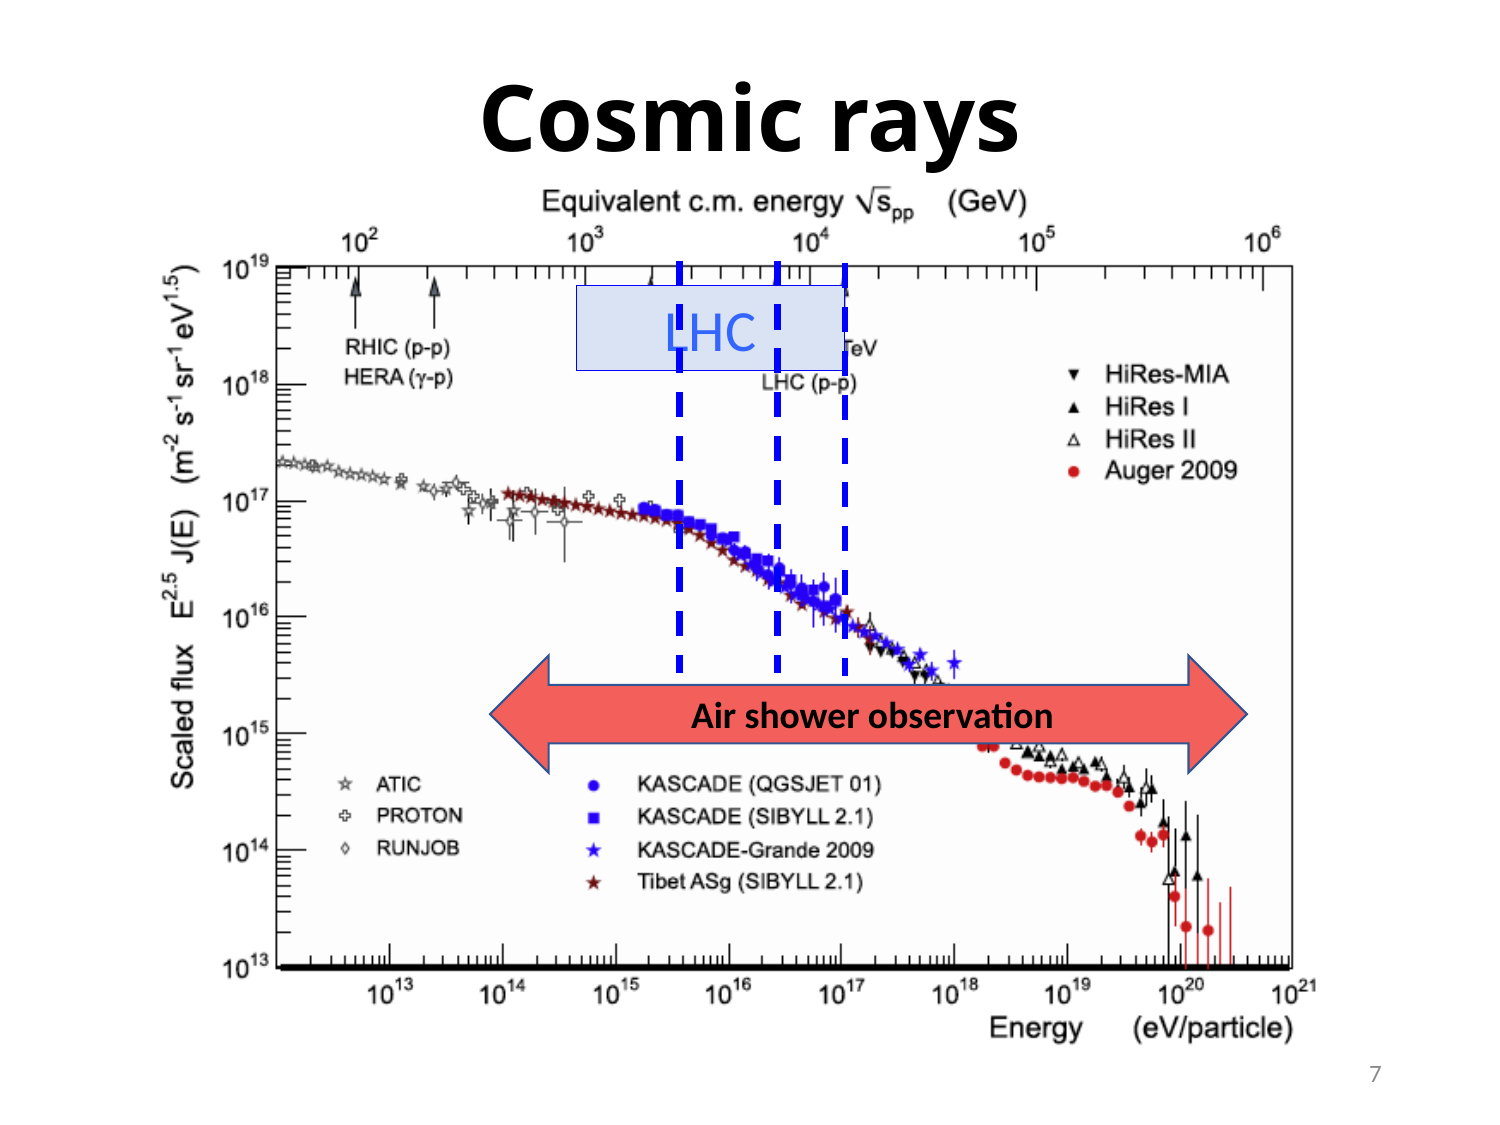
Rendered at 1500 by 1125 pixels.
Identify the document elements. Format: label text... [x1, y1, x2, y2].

slide_number 7 [1059, 1042, 1397, 1103]
title Cosmic rays [103, 12, 1397, 231]
picture [154, 178, 1338, 1052]
